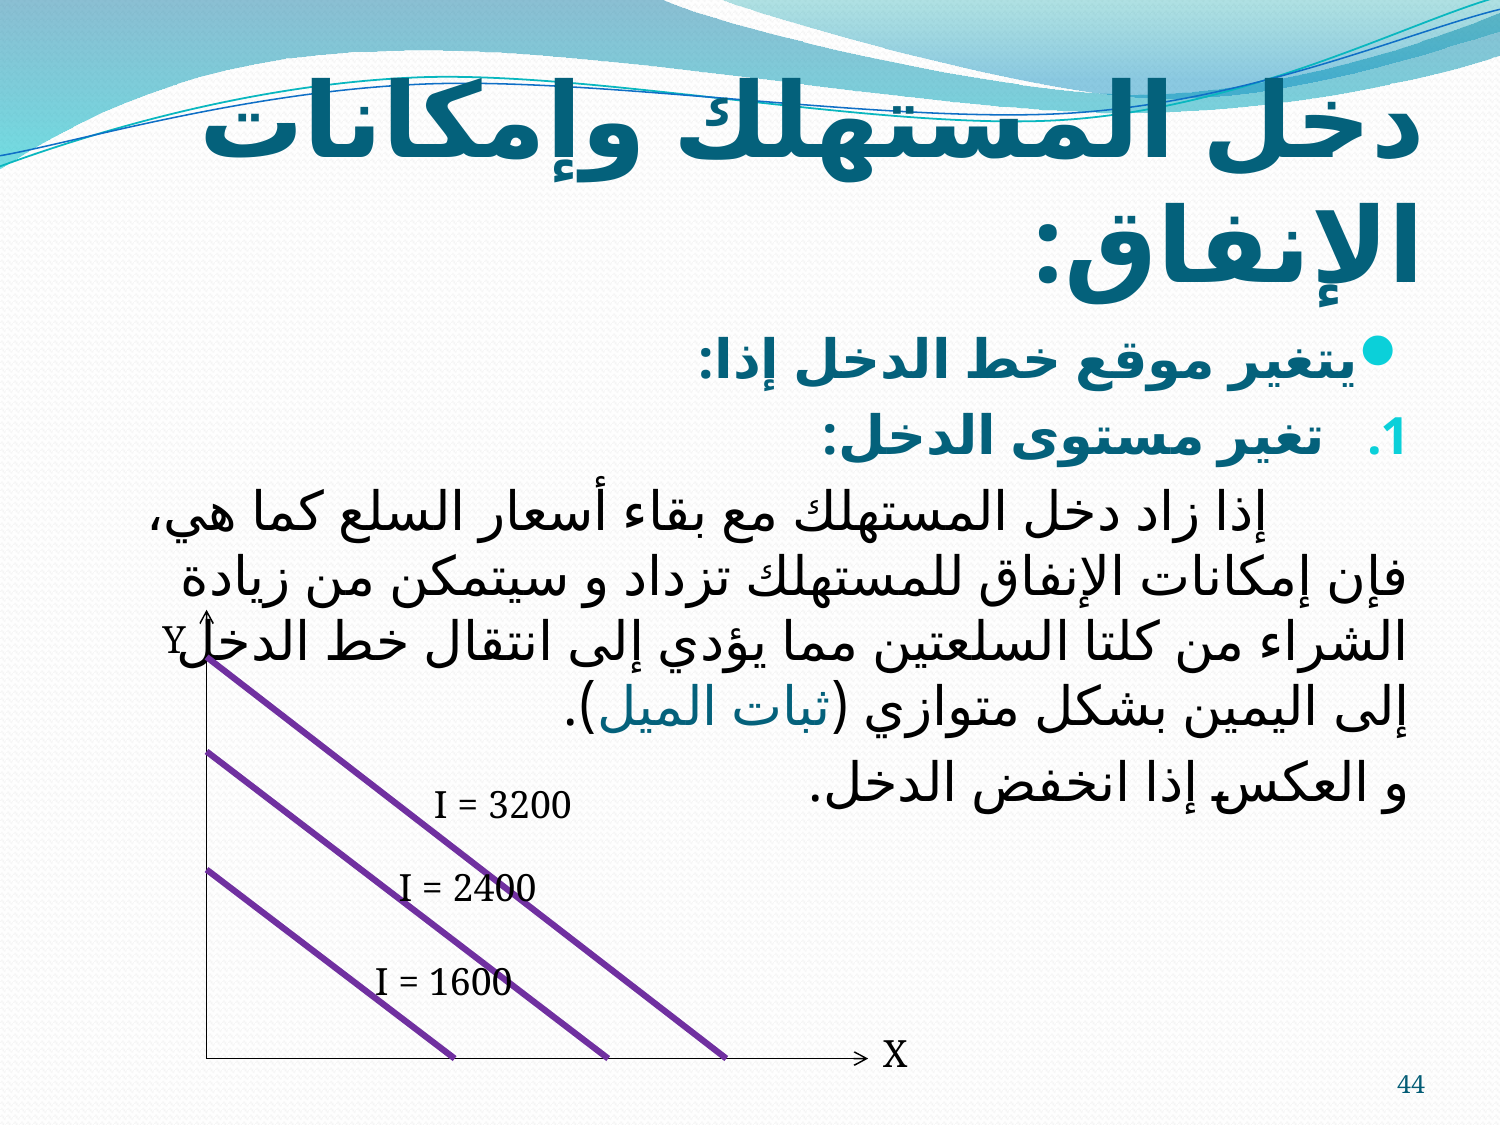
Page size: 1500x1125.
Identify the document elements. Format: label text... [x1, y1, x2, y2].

title توازن المستهلك باستخدام منحنيات السواء: [609, 756, 613, 1059]
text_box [206, 751, 609, 1059]
text_box n [727, 661, 732, 1038]
text_box X [868, 1023, 939, 1083]
text_box [455, 873, 460, 1059]
title دخل المستهلك وإمكانات الإنفاق: [75, 115, 1425, 303]
list يتغير موقع خط الدخل إذا: تغير مستوى الدخل: إذا زاد دخل المستهلك مع بقاء أسعار السلع كما هي، فإن إمكانات الإنفاق للمستهلك تزداد و سيتمكن من زيادة الشراء من كلتا السلعتين مما يؤدي إلى انتقال خط الدخل إلى اليمين بشكل متوازي (ثبات الميل). و العكس إذا انخفض الدخل. [75, 317, 1425, 1038]
text_box n [199, 668, 204, 1038]
list [201, 657, 206, 668]
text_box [206, 656, 727, 1059]
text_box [206, 869, 455, 1059]
slide_number 44 [1299, 1042, 1425, 1103]
text_box Y [147, 608, 219, 668]
